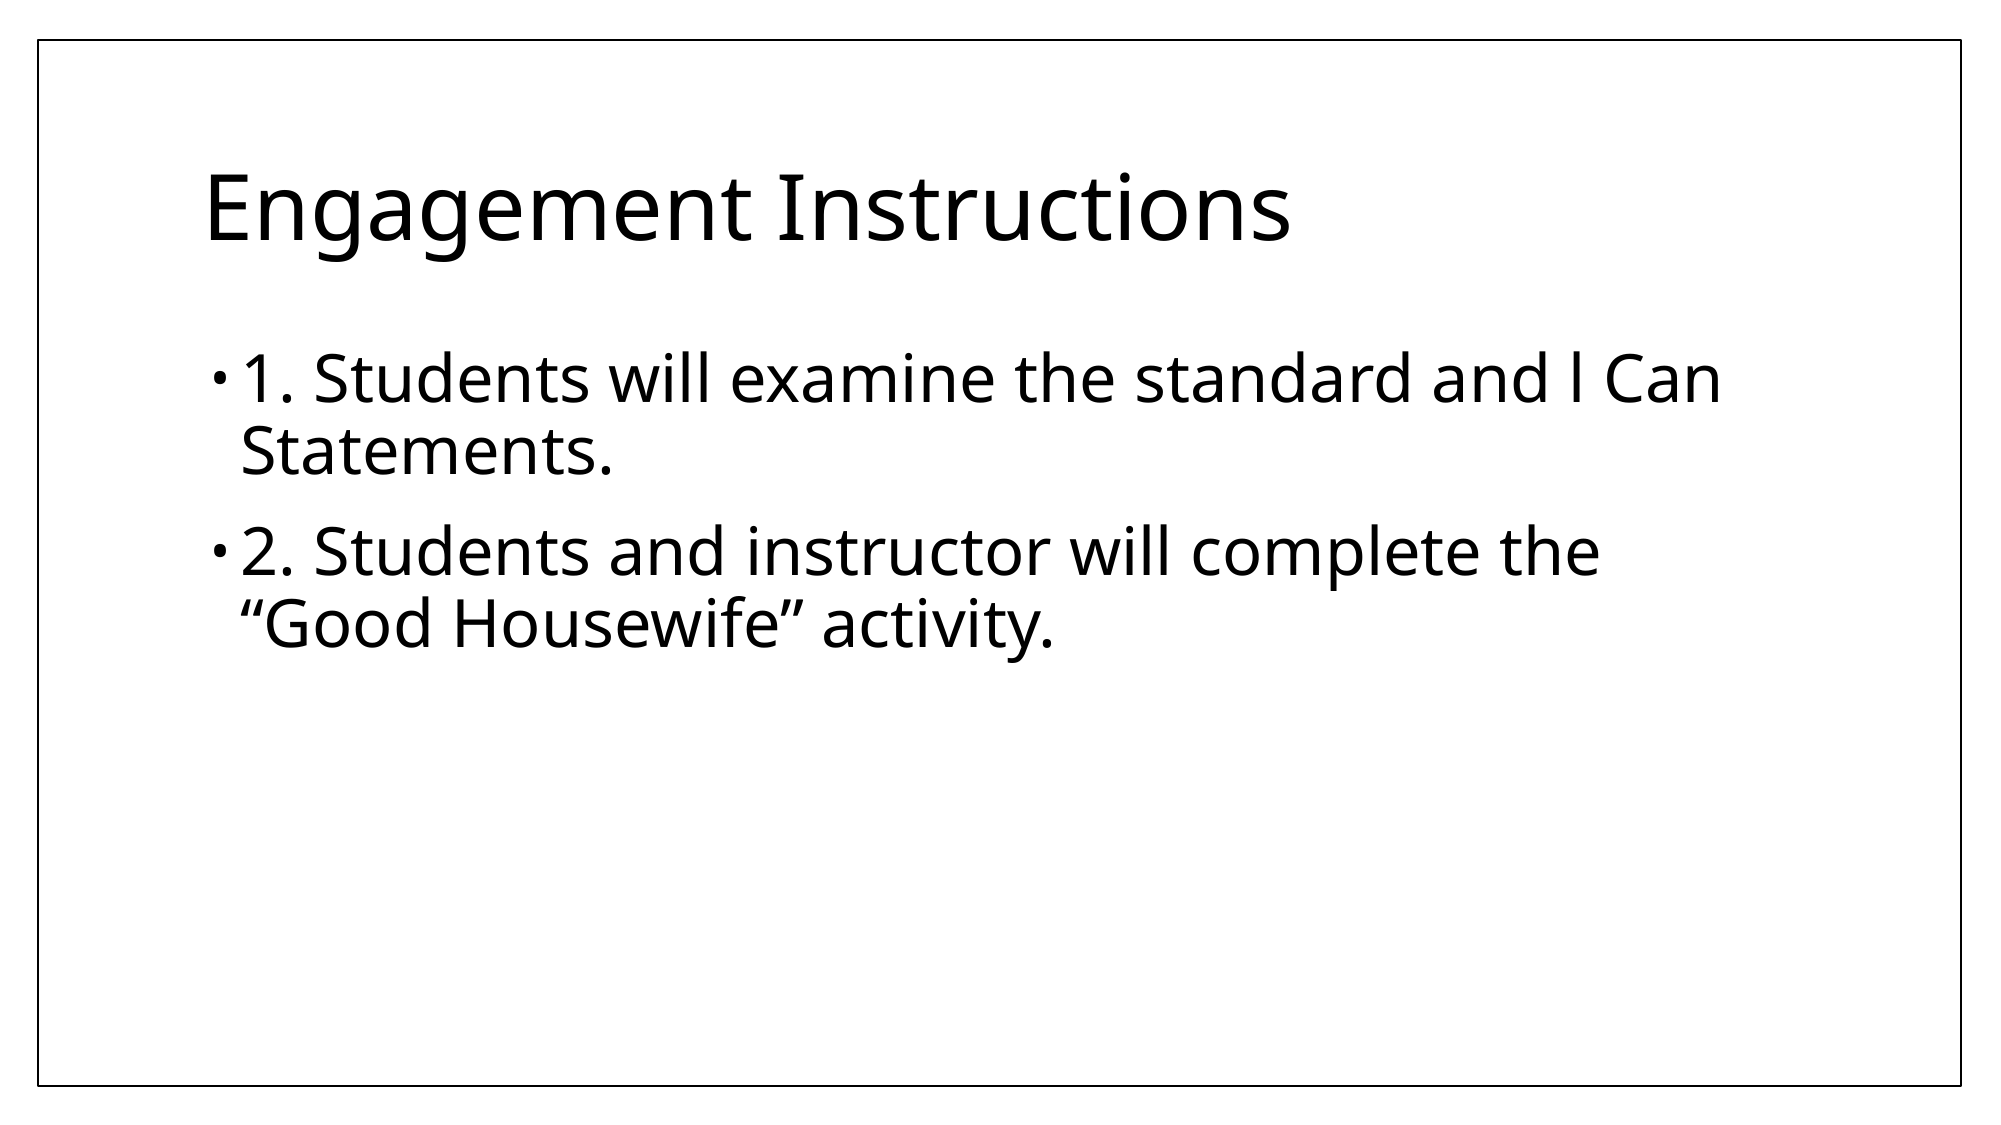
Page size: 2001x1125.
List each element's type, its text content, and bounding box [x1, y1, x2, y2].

list 1. Students will examine the standard and l Can Statements. 2. Students and instructor will complete the “Good Housewife” activity. [187, 337, 1808, 1000]
title Engagement Instructions [187, 99, 1808, 323]
